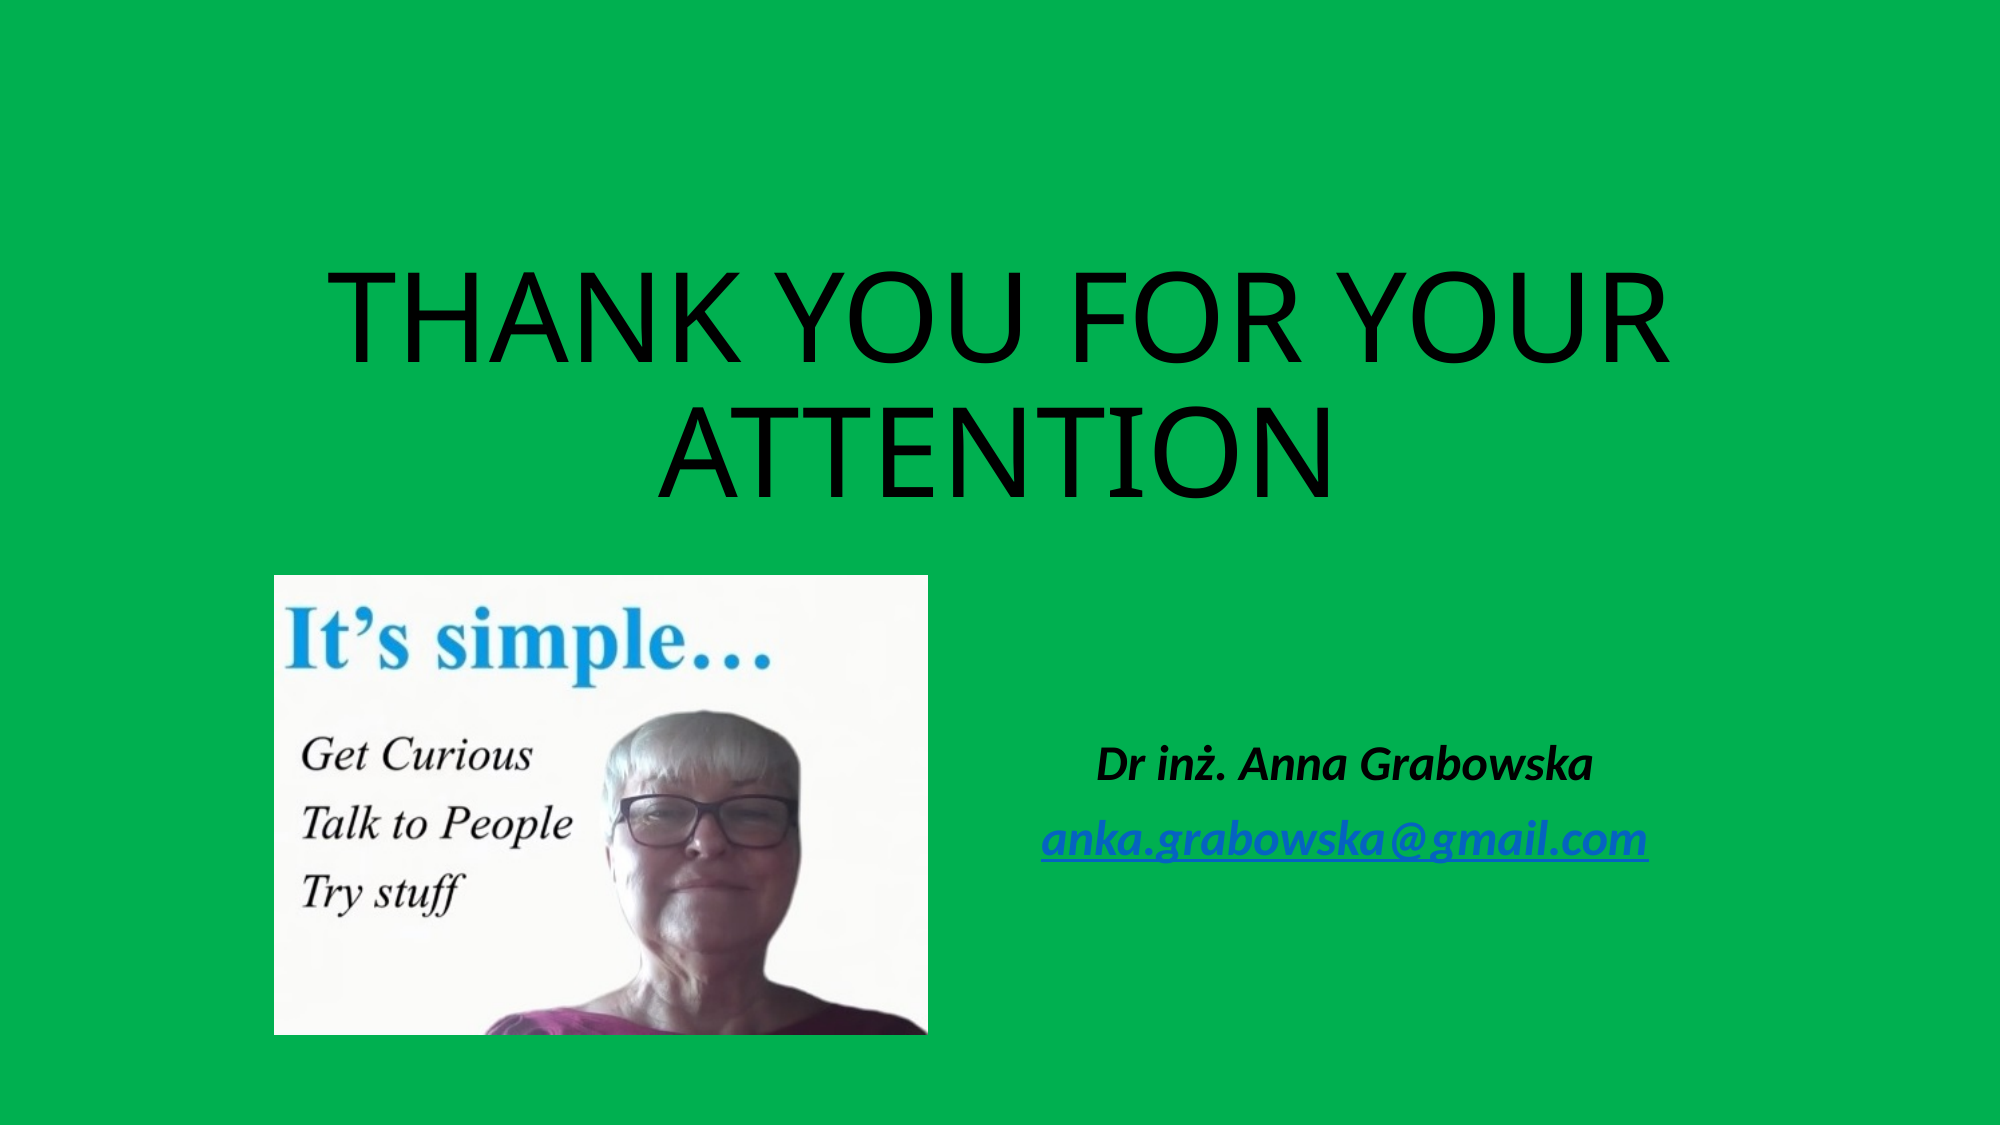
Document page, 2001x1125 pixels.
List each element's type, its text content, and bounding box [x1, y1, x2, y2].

picture [274, 575, 928, 1035]
title THANK YOU FOR YOUR ATTENTION [0, 245, 2000, 637]
subtitle Dr inż. Anna Grabowska anka.grabowska@gmail.com [940, 729, 1750, 941]
